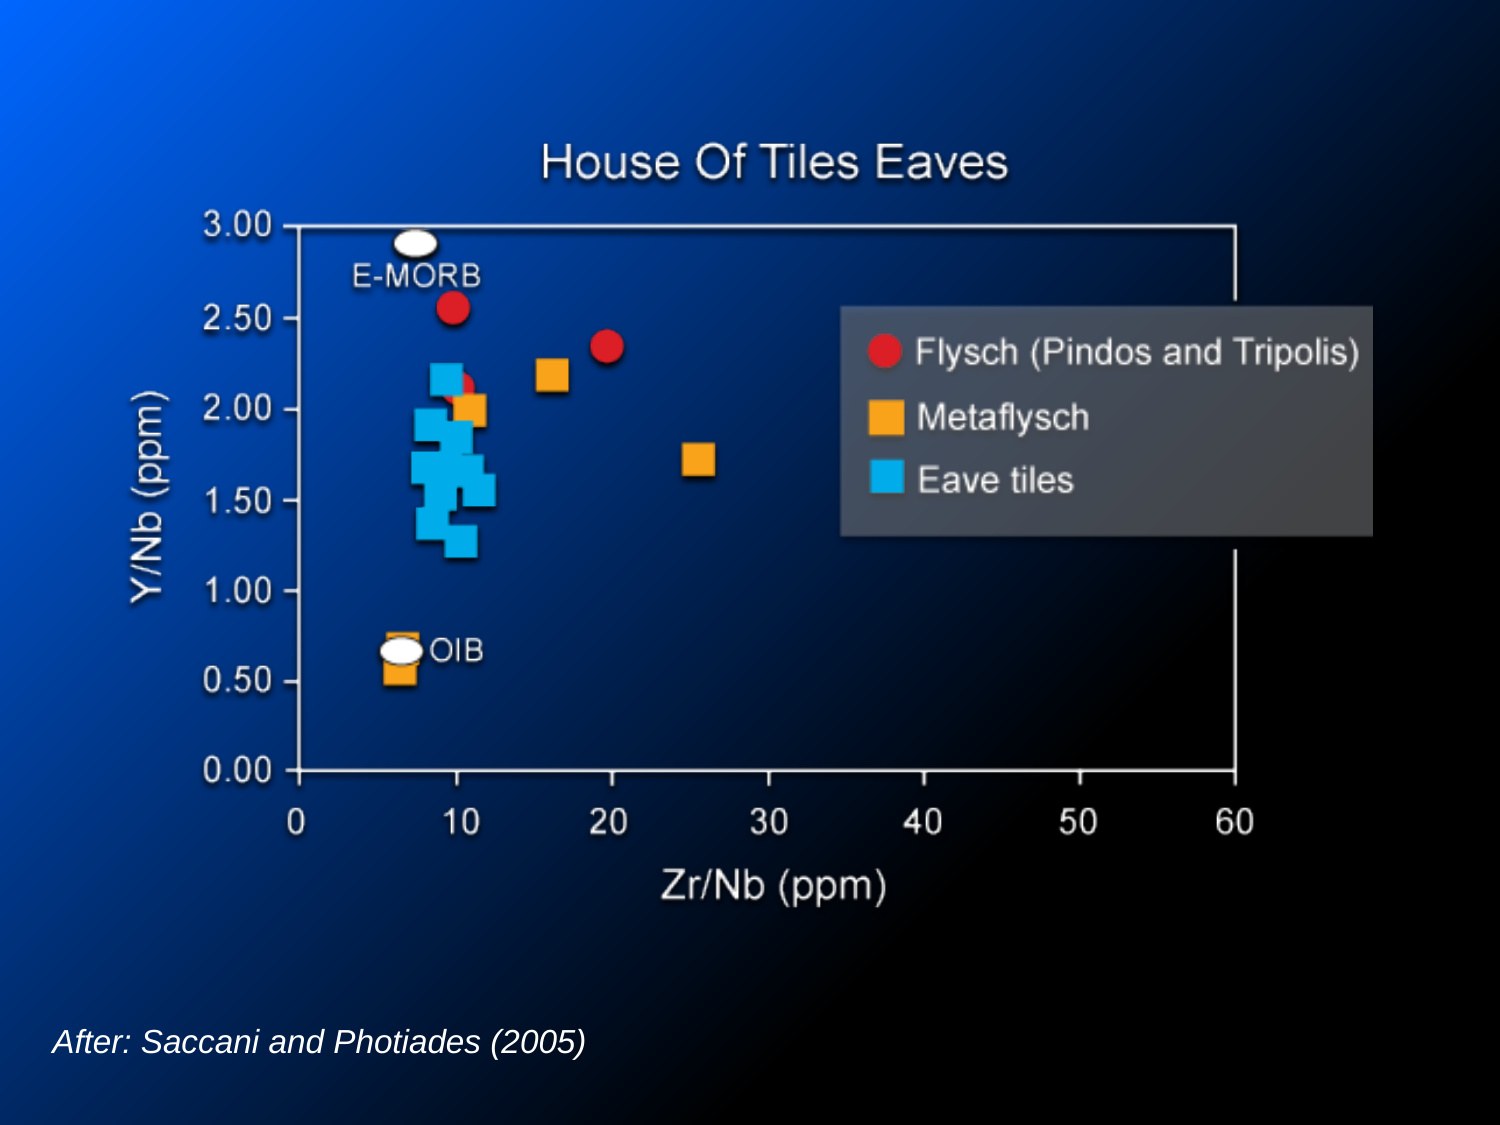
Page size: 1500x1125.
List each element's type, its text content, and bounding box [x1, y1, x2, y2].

picture [124, 137, 1373, 913]
text_box After: Saccani and Photiades (2005) [37, 1012, 650, 1068]
